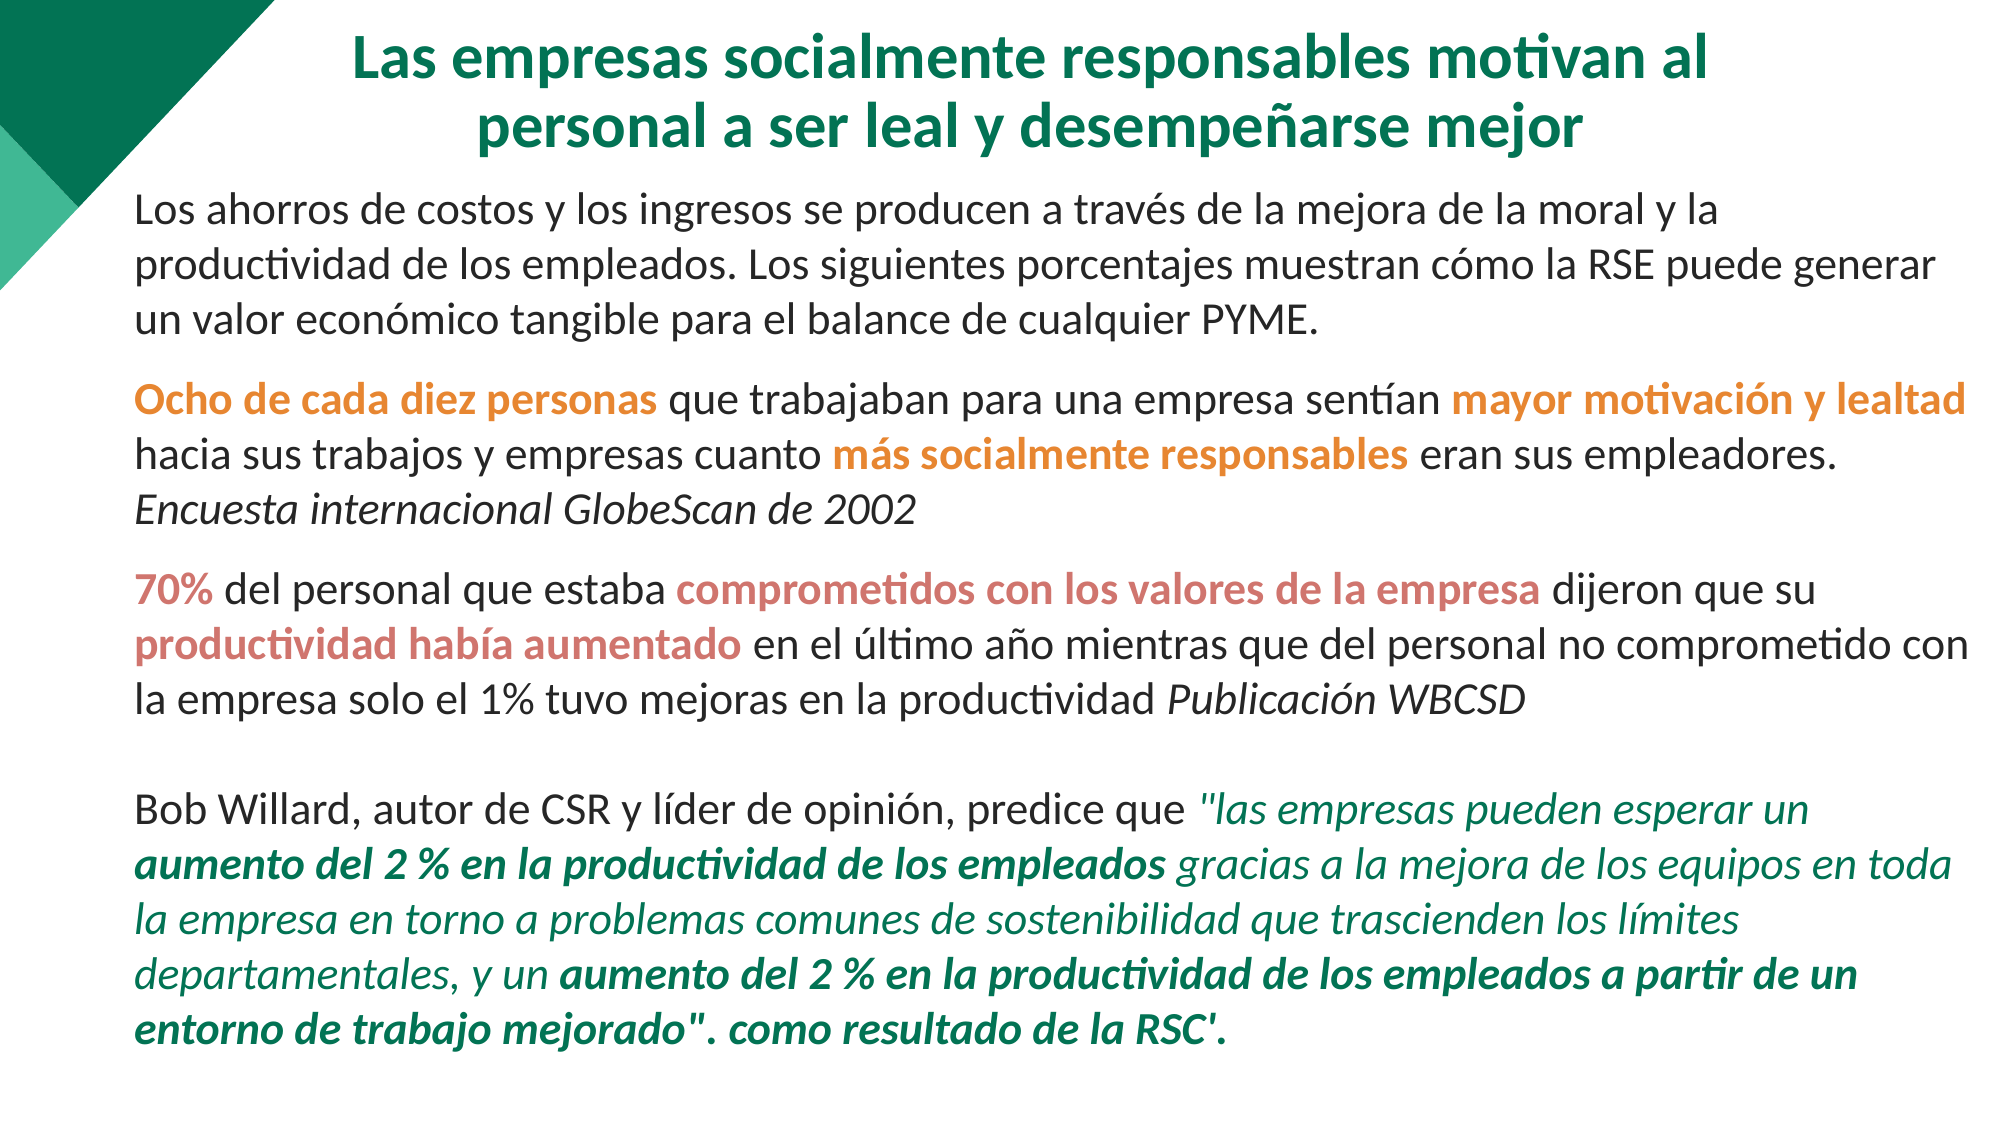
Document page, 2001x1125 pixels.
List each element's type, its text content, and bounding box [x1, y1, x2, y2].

list Los ahorros de costos y los ingresos se producen a través de la mejora de la moral y la productividad de los empleados. Los siguientes porcentajes muestran cómo la RSE puede generar un valor económico tangible para el balance de cualquier PYME. Ocho de cada diez personas que trabajaban para una empresa sentían mayor motivación y lealtad hacia sus trabajos y empresas cuanto más socialmente responsables eran sus empleadores. Encuesta internacional GlobeScan de 2002 70% del personal que estaba comprometidos con los valores de la empresa dijeron que su productividad había aumentado en el último año mientras que del personal no comprometido con la empresa solo el 1% tuvo mejoras en la productividad Publicación WBCSD Bob Willard, autor de CSR y líder de opinión, predice que "las empresas pueden esperar un aumento del 2 % en la productividad de los empleados gracias a la mejora de los equipos en toda la empresa en torno a problemas comunes de sostenibilidad que trascienden los límites departamentales, y un aumento del 2 % en la productividad de los empleados a partir de un entorno de trabajo mejorado". como resultado de la RSC'. [119, 171, 1988, 827]
list Las empresas socialmente responsables motivan al personal a ser leal y desempeñarse mejor [317, 15, 1744, 171]
